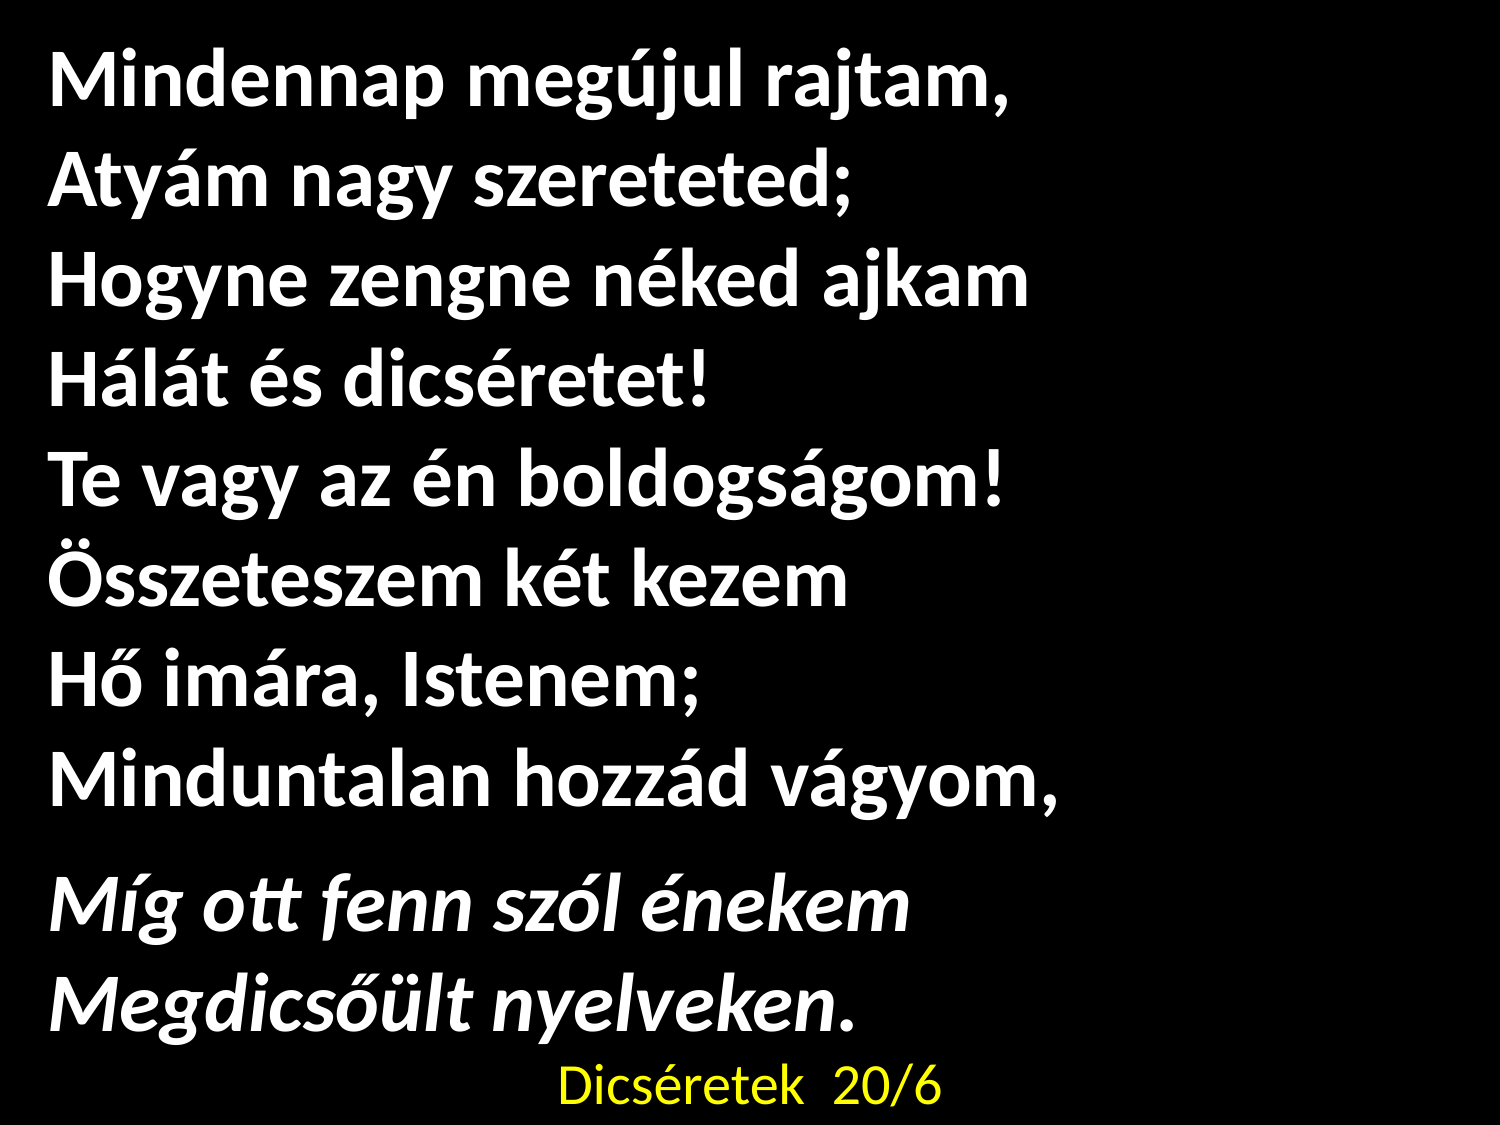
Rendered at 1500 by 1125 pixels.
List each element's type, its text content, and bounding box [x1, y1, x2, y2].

text_box Dicséretek 20/6 [0, 1039, 1500, 1124]
text_box Mindennap megújul rajtam, Atyám nagy szereteted; Hogyne zengne néked ajkam Hálát és dicséretet! Te vagy az én boldogságom! Összeteszem két kezem Hő imára, Istenem; Minduntalan hozzád vágyom, Míg ott fenn szól énekem Megdicsőült nyelveken. [17, 17, 1477, 1039]
